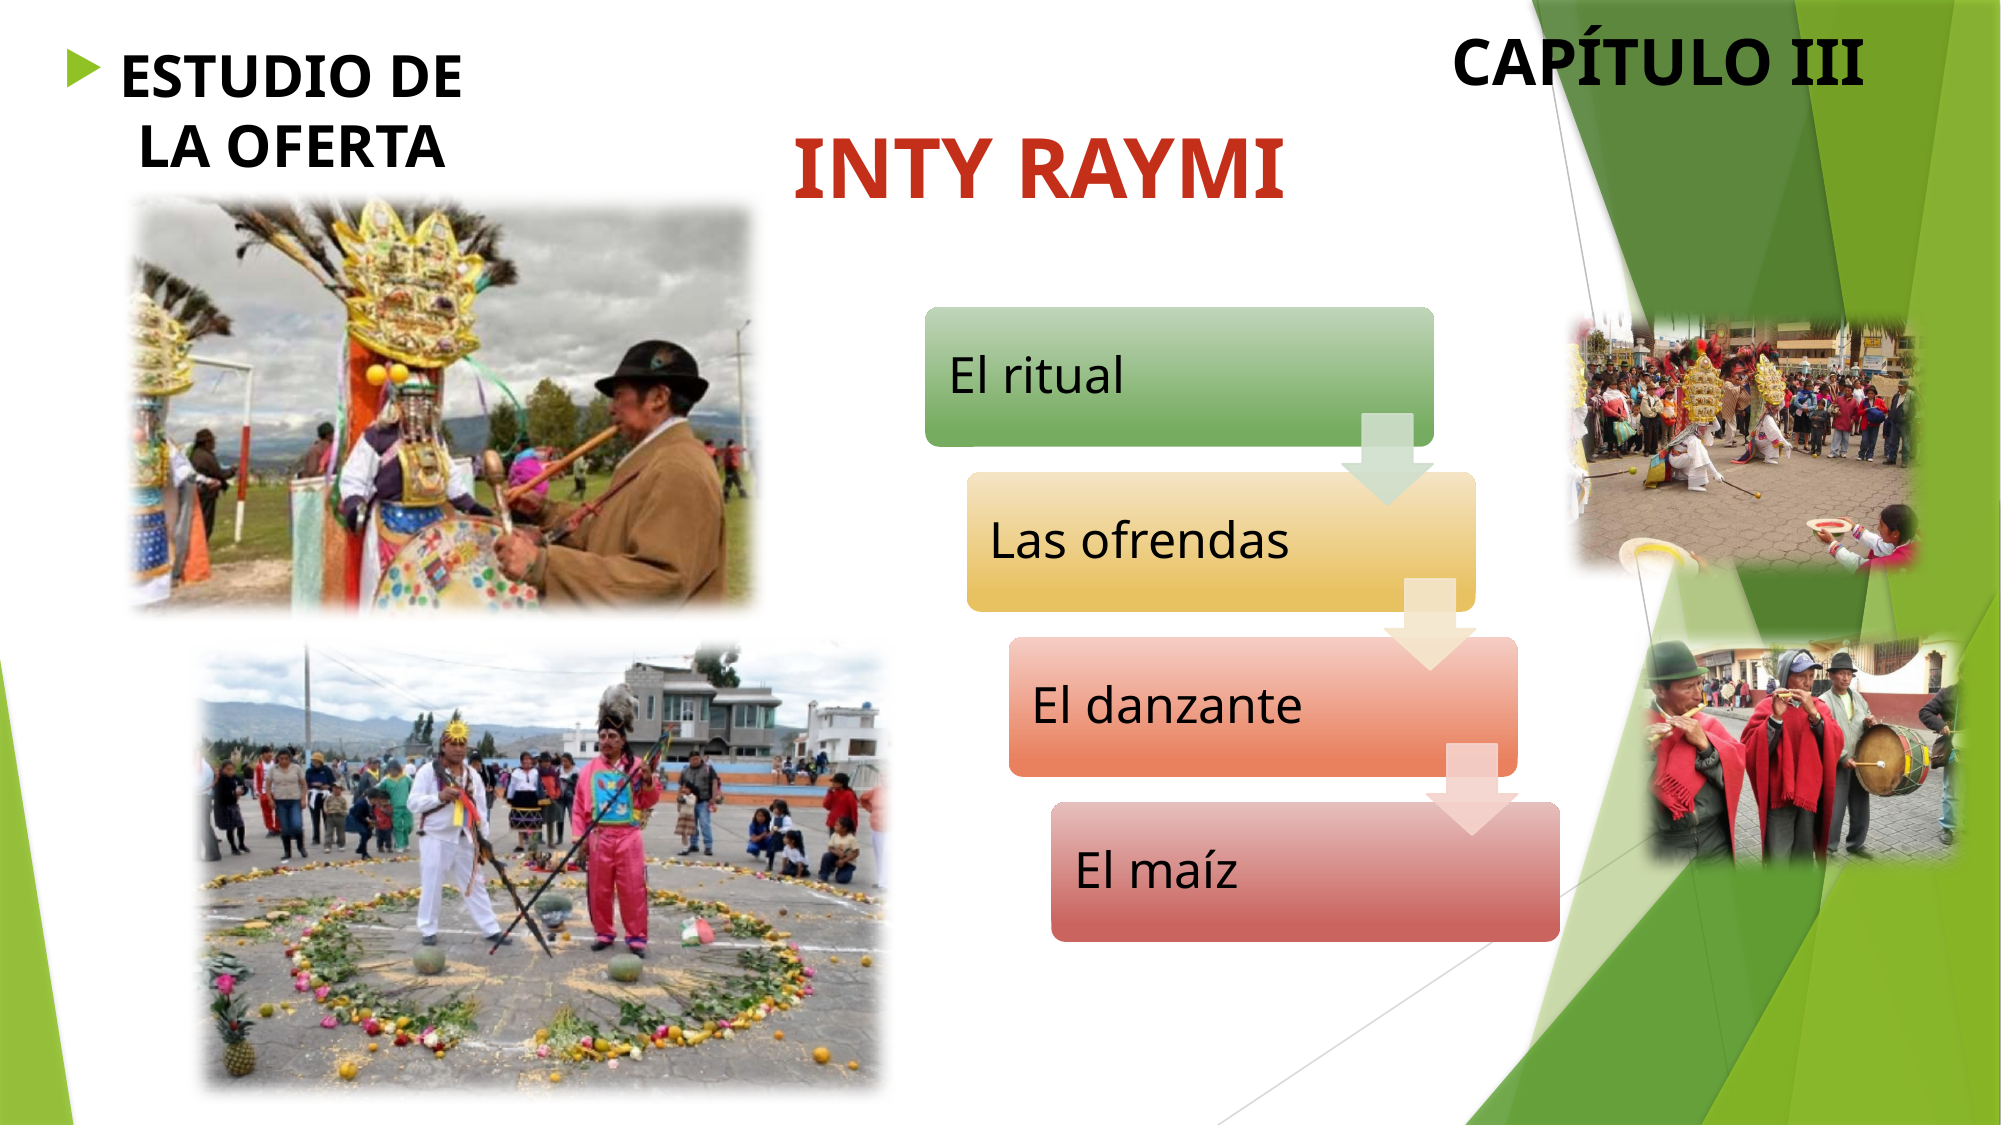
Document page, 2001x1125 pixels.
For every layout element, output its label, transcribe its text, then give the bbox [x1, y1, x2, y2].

text_box INTY RAYMI [696, 107, 1384, 223]
picture [121, 188, 767, 623]
title CAPÍTULO III [1383, 14, 1935, 108]
list ESTUDIO DE LA OFERTA [43, 32, 484, 183]
picture [1560, 306, 1930, 584]
picture [1634, 623, 1973, 879]
picture [187, 636, 896, 1105]
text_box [923, 306, 1561, 943]
